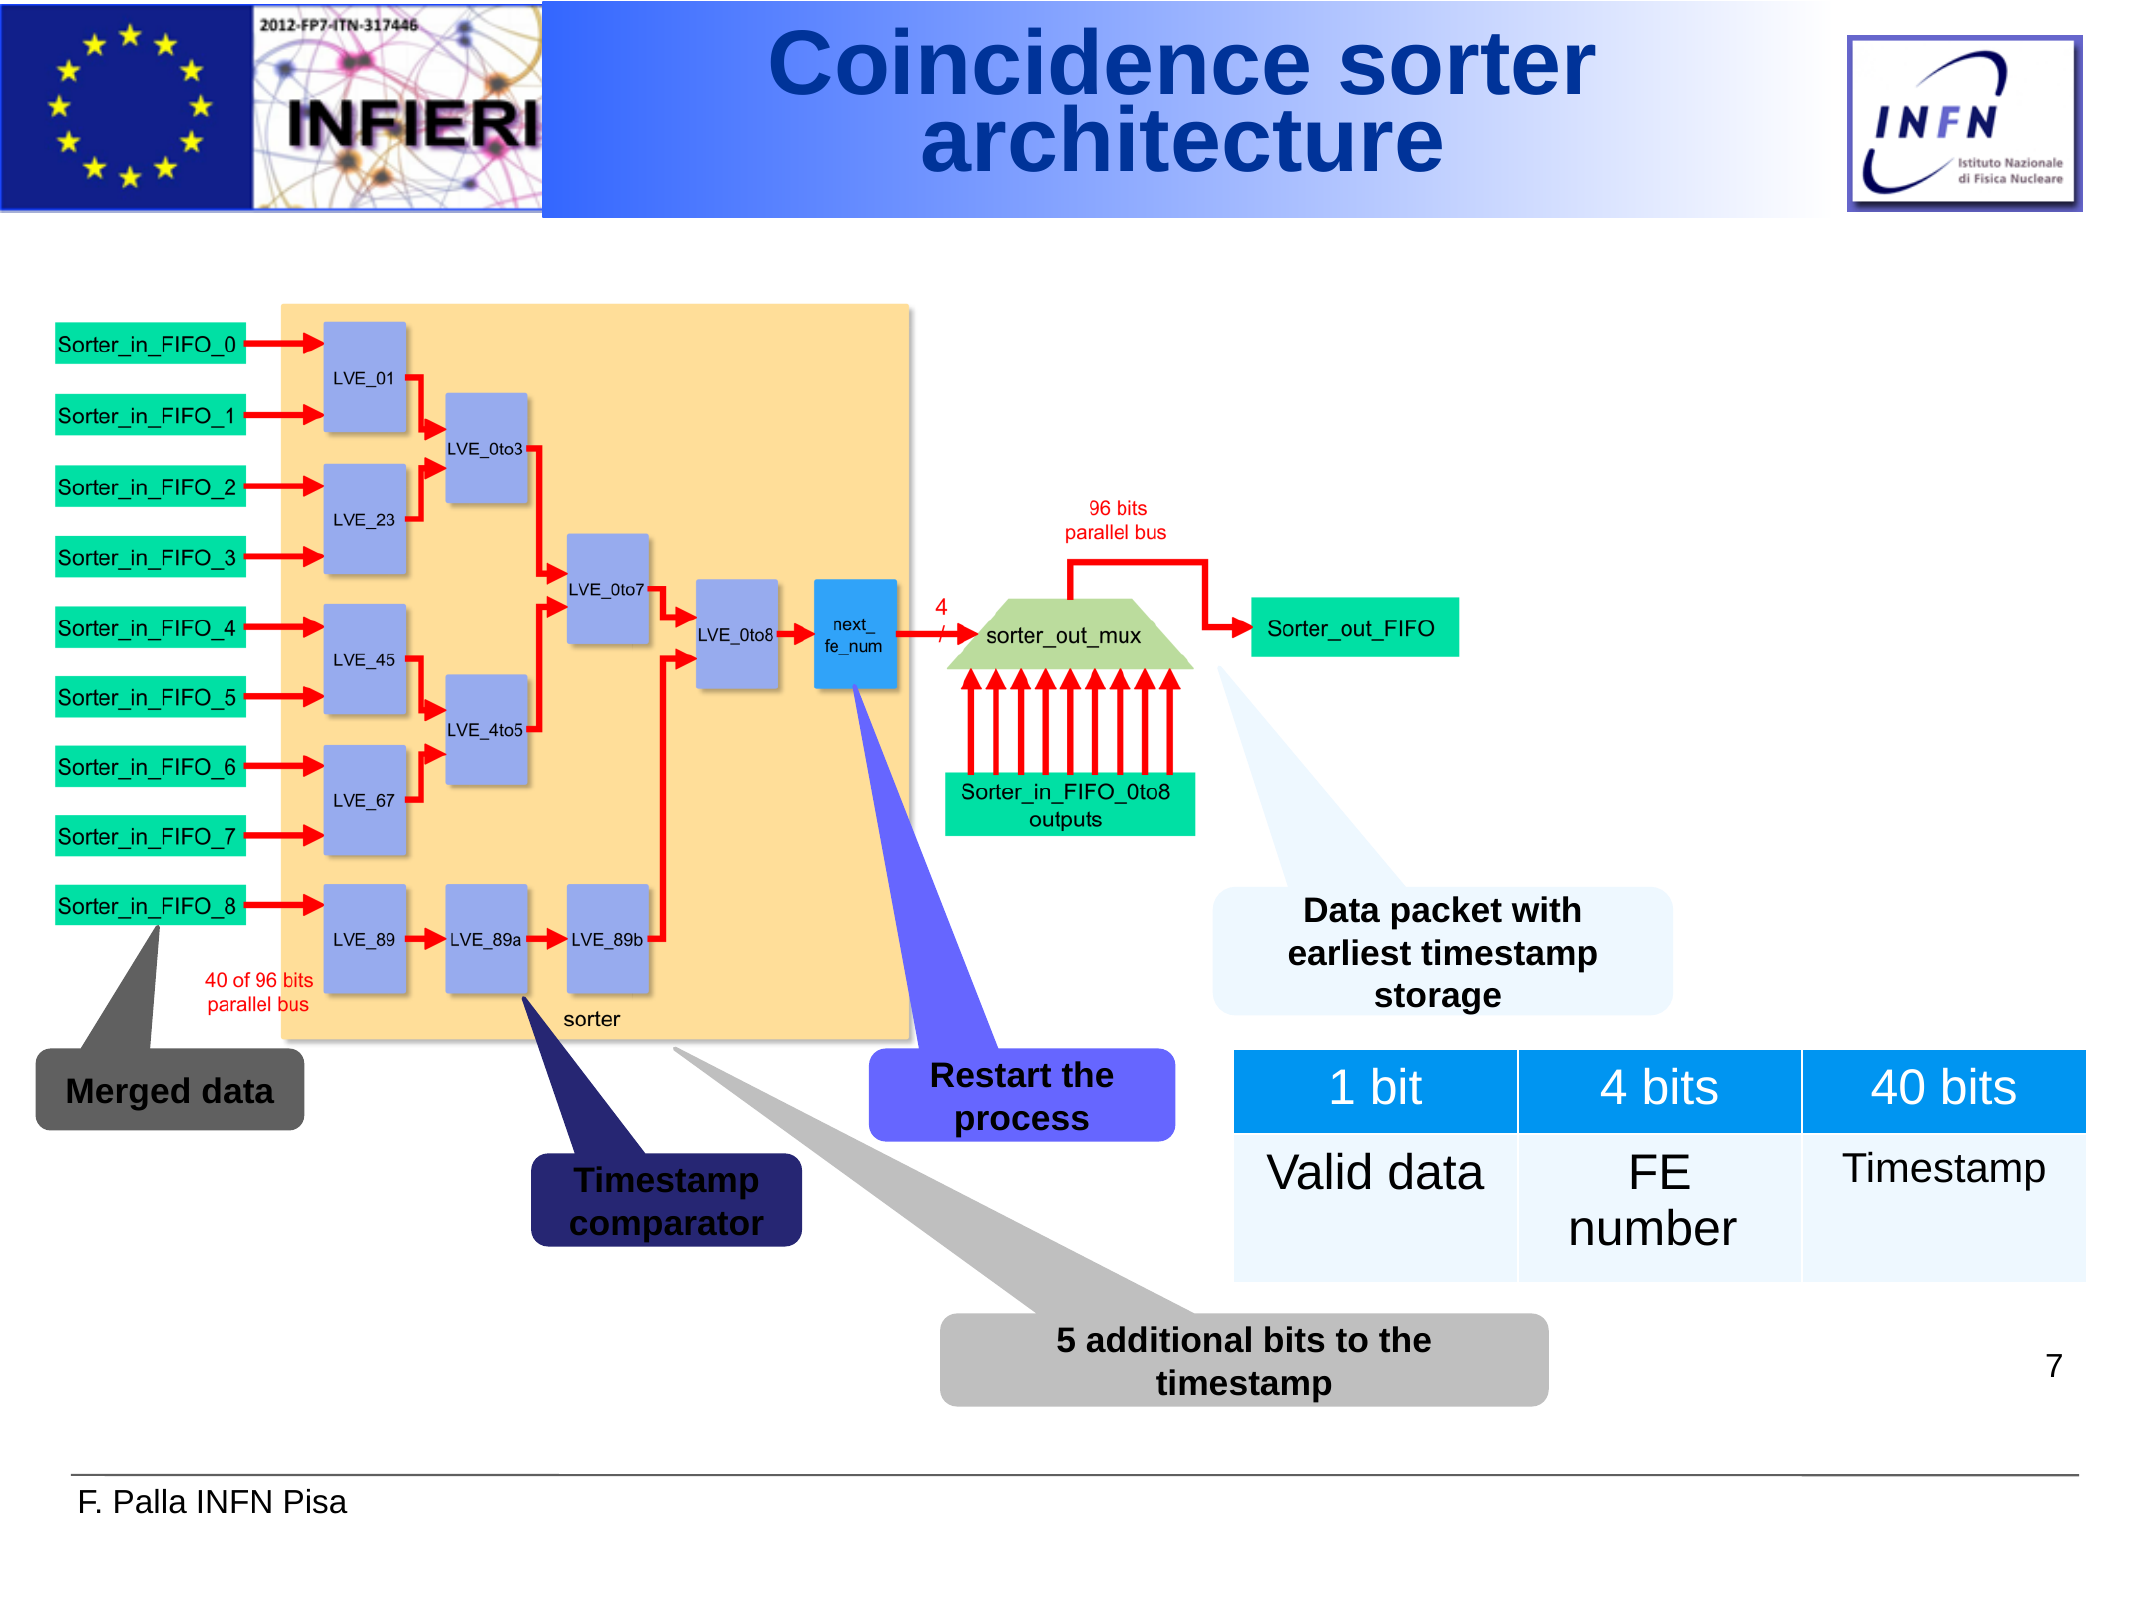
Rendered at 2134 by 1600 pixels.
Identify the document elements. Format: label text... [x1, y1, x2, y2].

table_cell Valid data [1234, 1135, 1517, 1282]
picture [1847, 35, 2083, 212]
picture [0, 4, 542, 213]
title Coincidence sorter architecture [542, 1, 1833, 218]
text_box Data packet with earliest timestamp storage [1480, 886, 1674, 1016]
text_box Merged data [35, 1065, 305, 1131]
text_box 5 additional bits to the timestamp [695, 1066, 1549, 1407]
table_header 1 bit [1234, 1050, 1517, 1133]
table_cell FE number [1519, 1135, 1801, 1282]
slide_number 7 [1990, 1317, 2119, 1411]
table_header 40 bits [1803, 1050, 2086, 1133]
text_box Restart the process [868, 1066, 1176, 1142]
table_header 4 bits [1519, 1050, 1801, 1133]
table_cell Timestamp [1803, 1135, 2086, 1282]
picture [35, 284, 1476, 1058]
text_box Timestamp comparator [531, 1066, 803, 1247]
